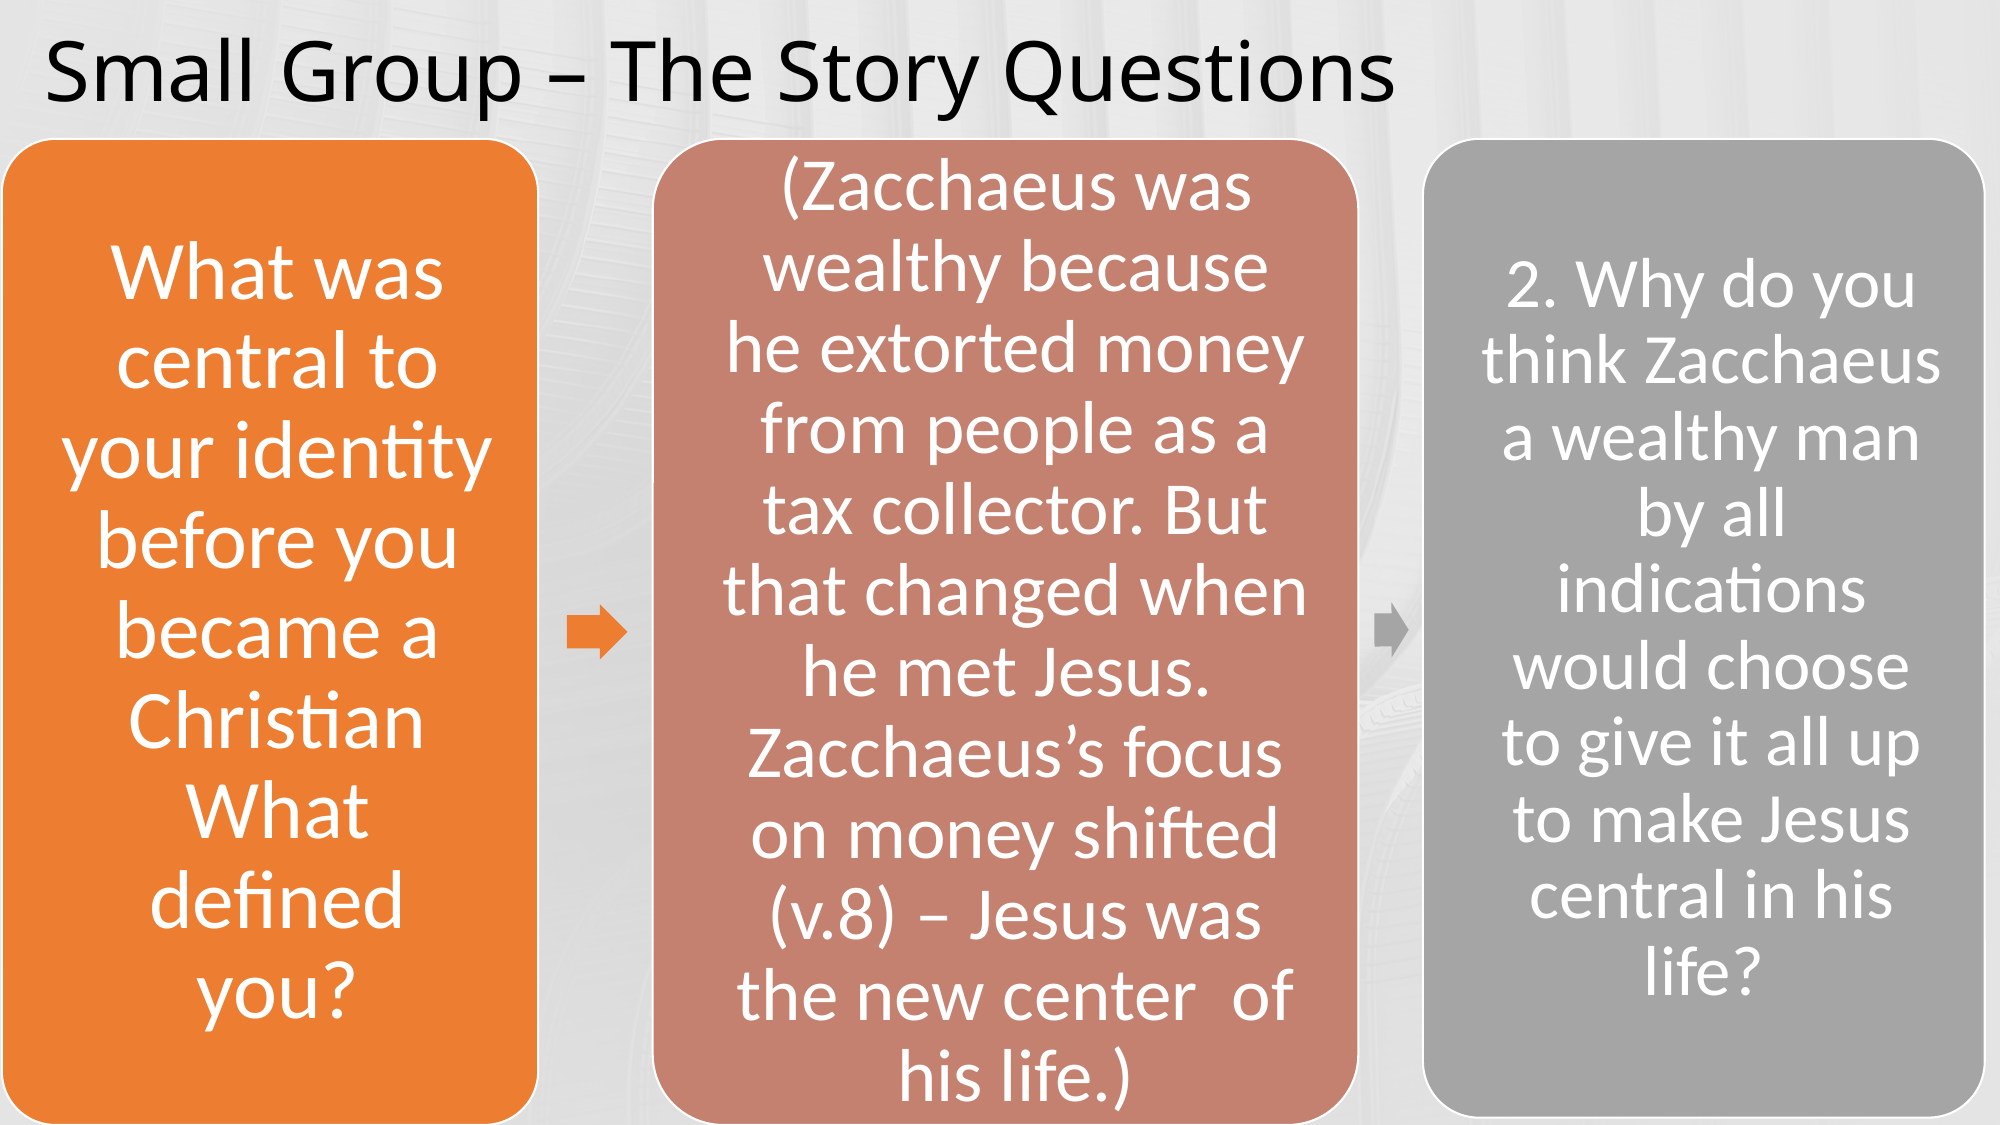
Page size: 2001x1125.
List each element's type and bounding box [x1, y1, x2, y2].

picture [0, 0, 2000, 1125]
list [0, 138, 1986, 1125]
